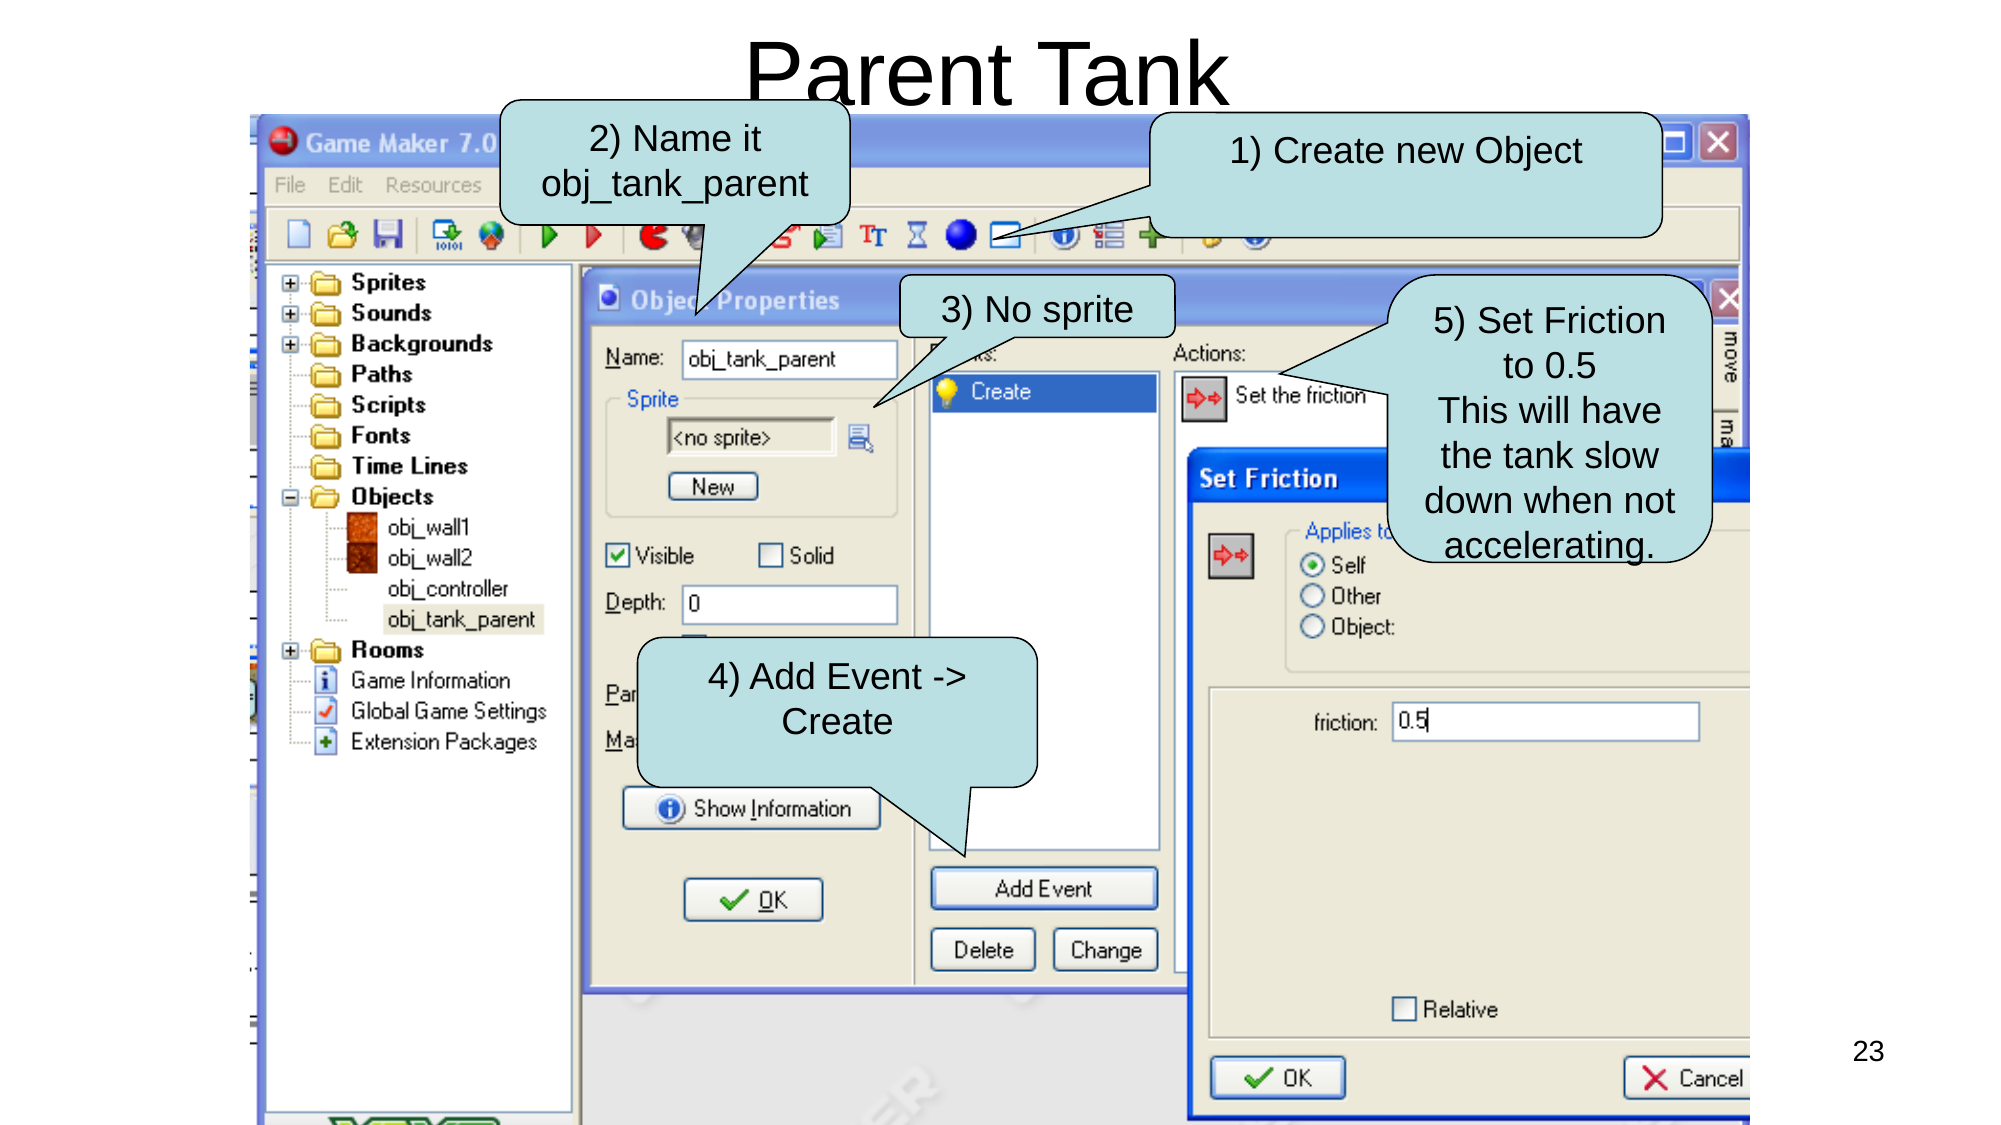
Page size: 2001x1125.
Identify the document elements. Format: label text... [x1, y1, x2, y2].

text_box 2) Name it obj_tank_parent [501, 99, 849, 113]
picture [249, 114, 1751, 1125]
slide_number 23 [1753, 1024, 1900, 1103]
title Parent Tank [324, 0, 1675, 113]
